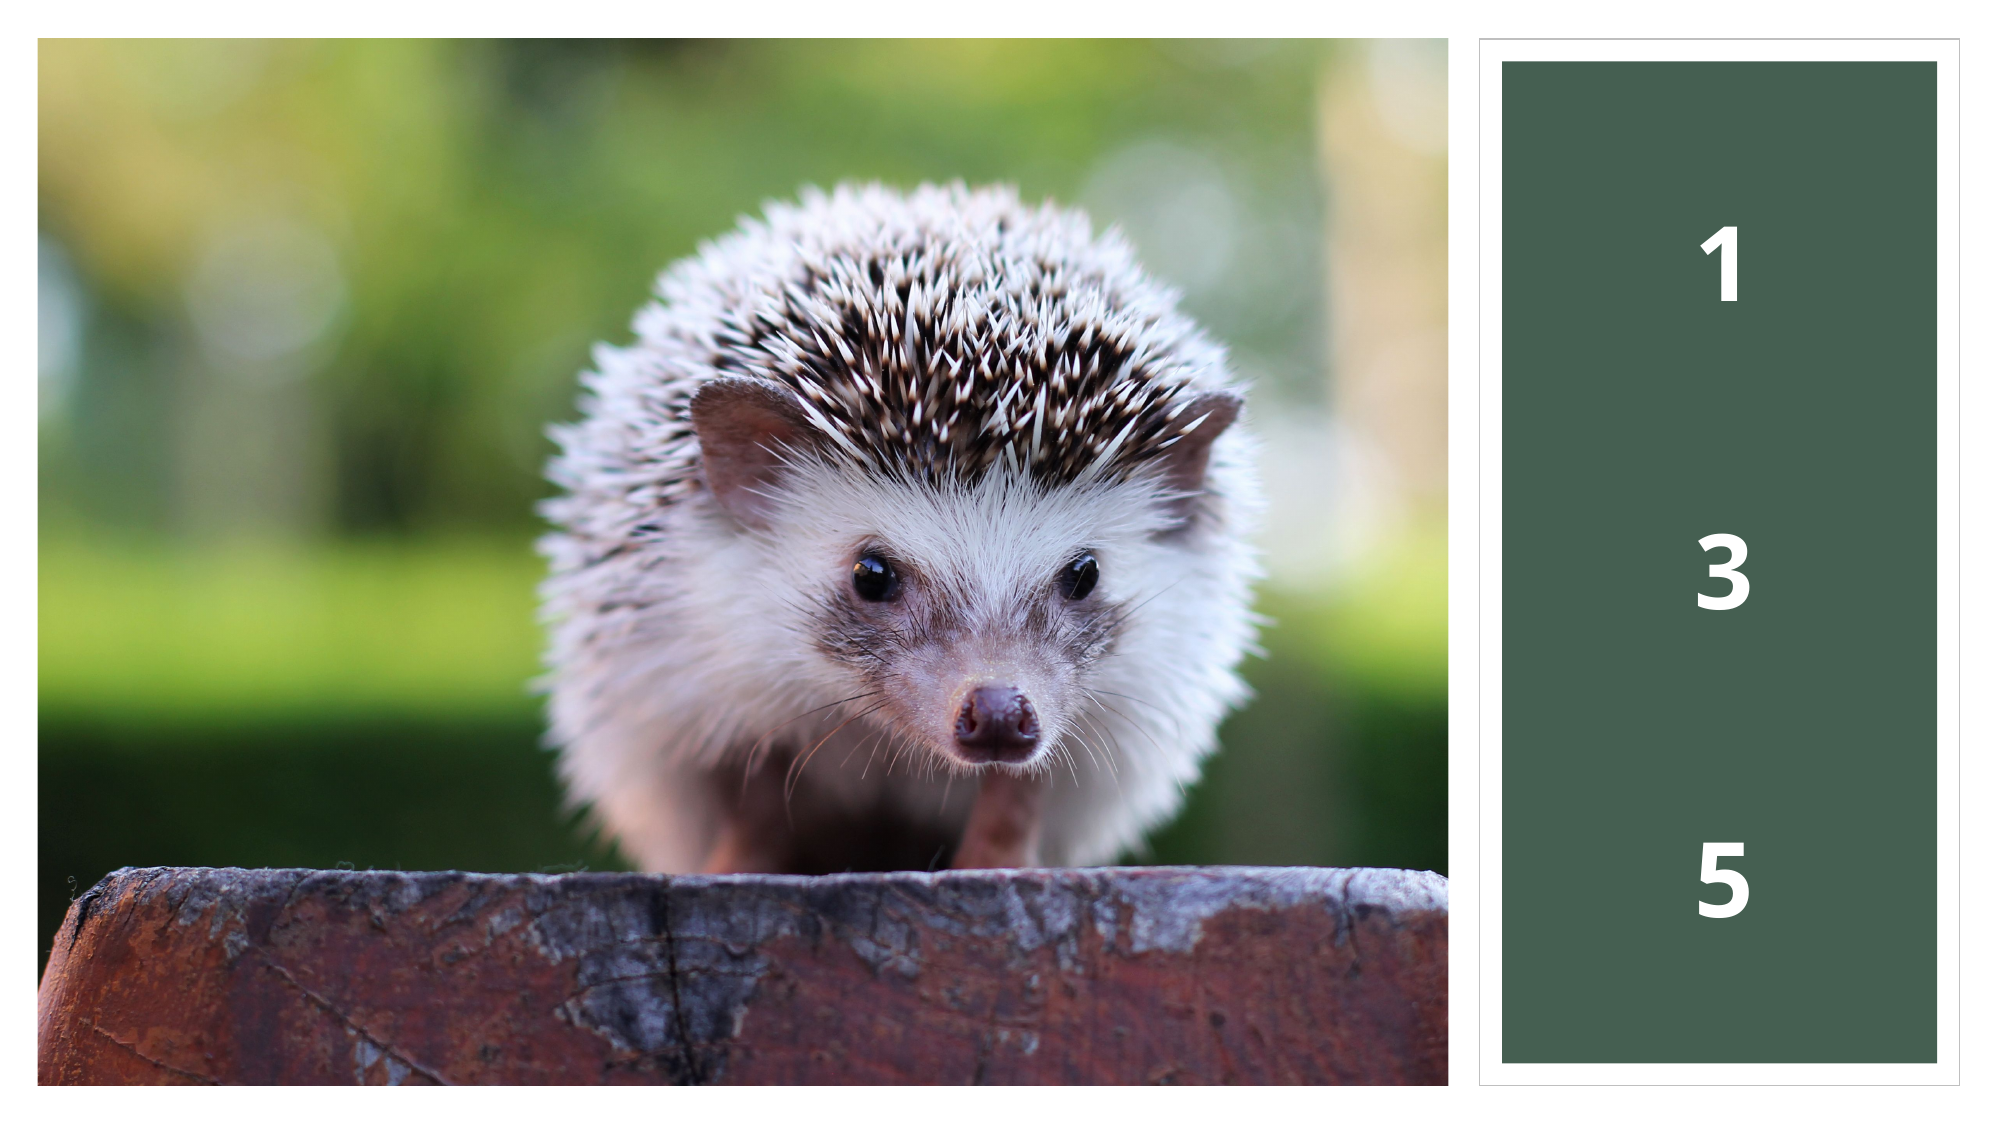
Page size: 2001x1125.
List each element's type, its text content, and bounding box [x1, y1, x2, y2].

picture [37, 38, 1449, 1086]
list 1 3 5 [1524, 61, 1924, 1063]
